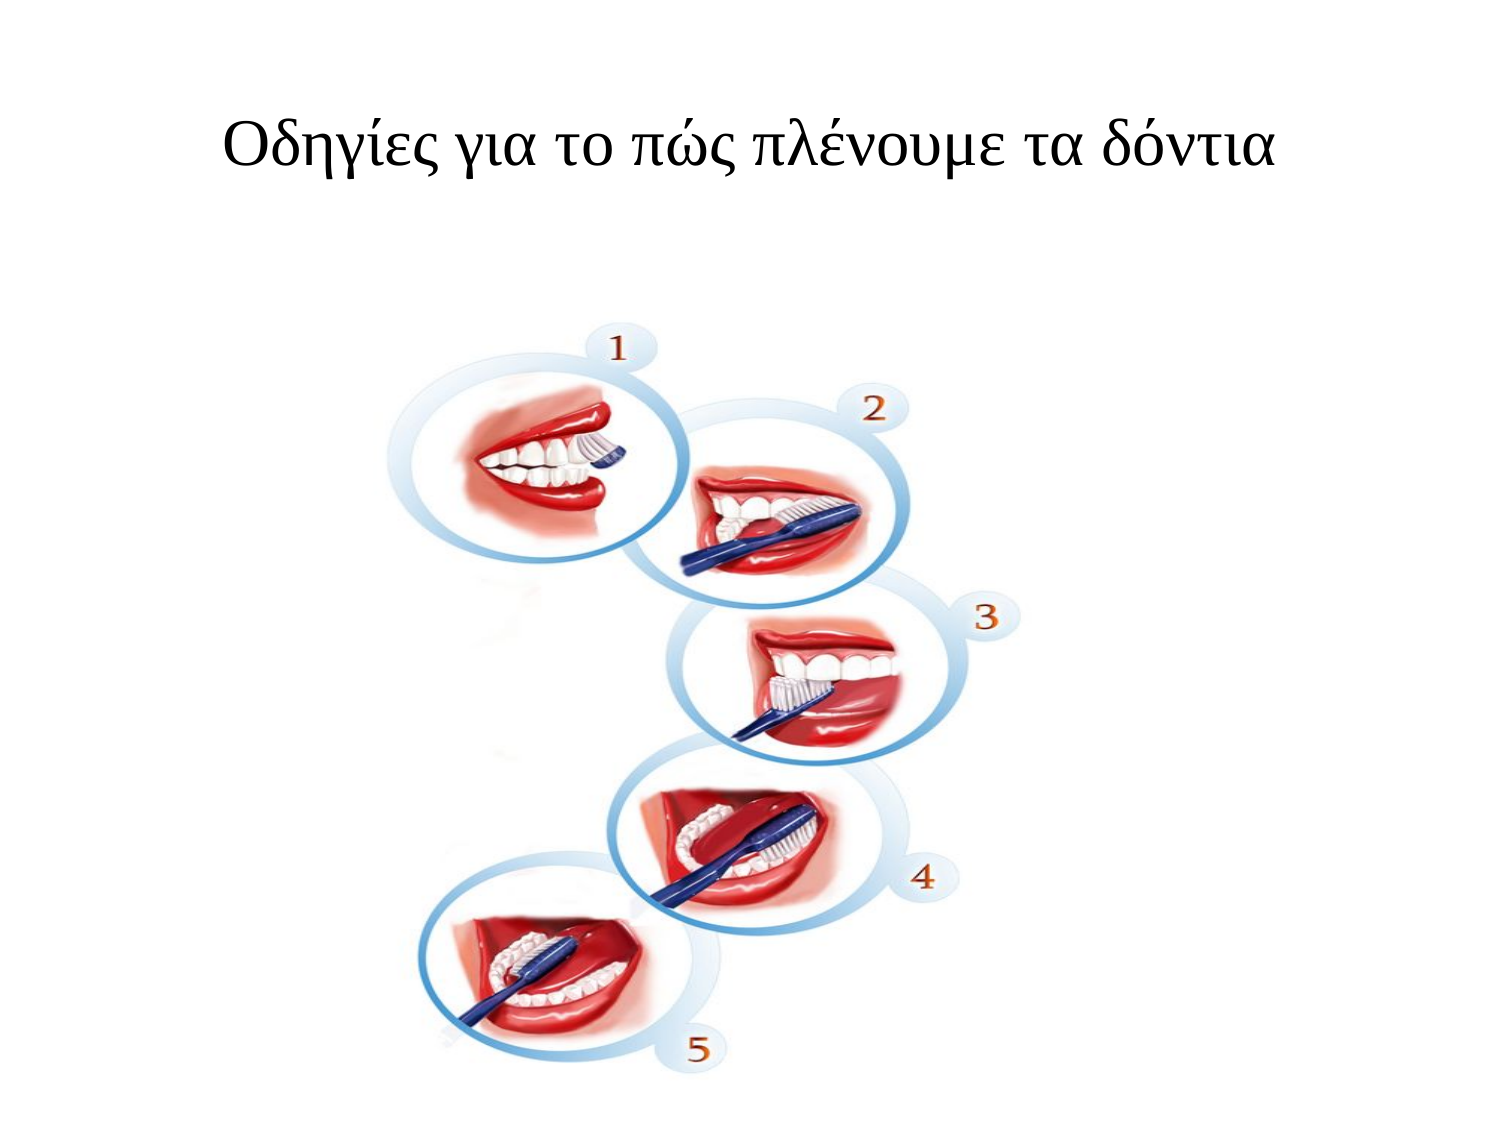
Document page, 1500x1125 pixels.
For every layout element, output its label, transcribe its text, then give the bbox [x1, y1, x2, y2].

title Οδηγίες για το πώς πλένουμε τα δόντια [75, 45, 1425, 233]
picture [349, 312, 1061, 1094]
